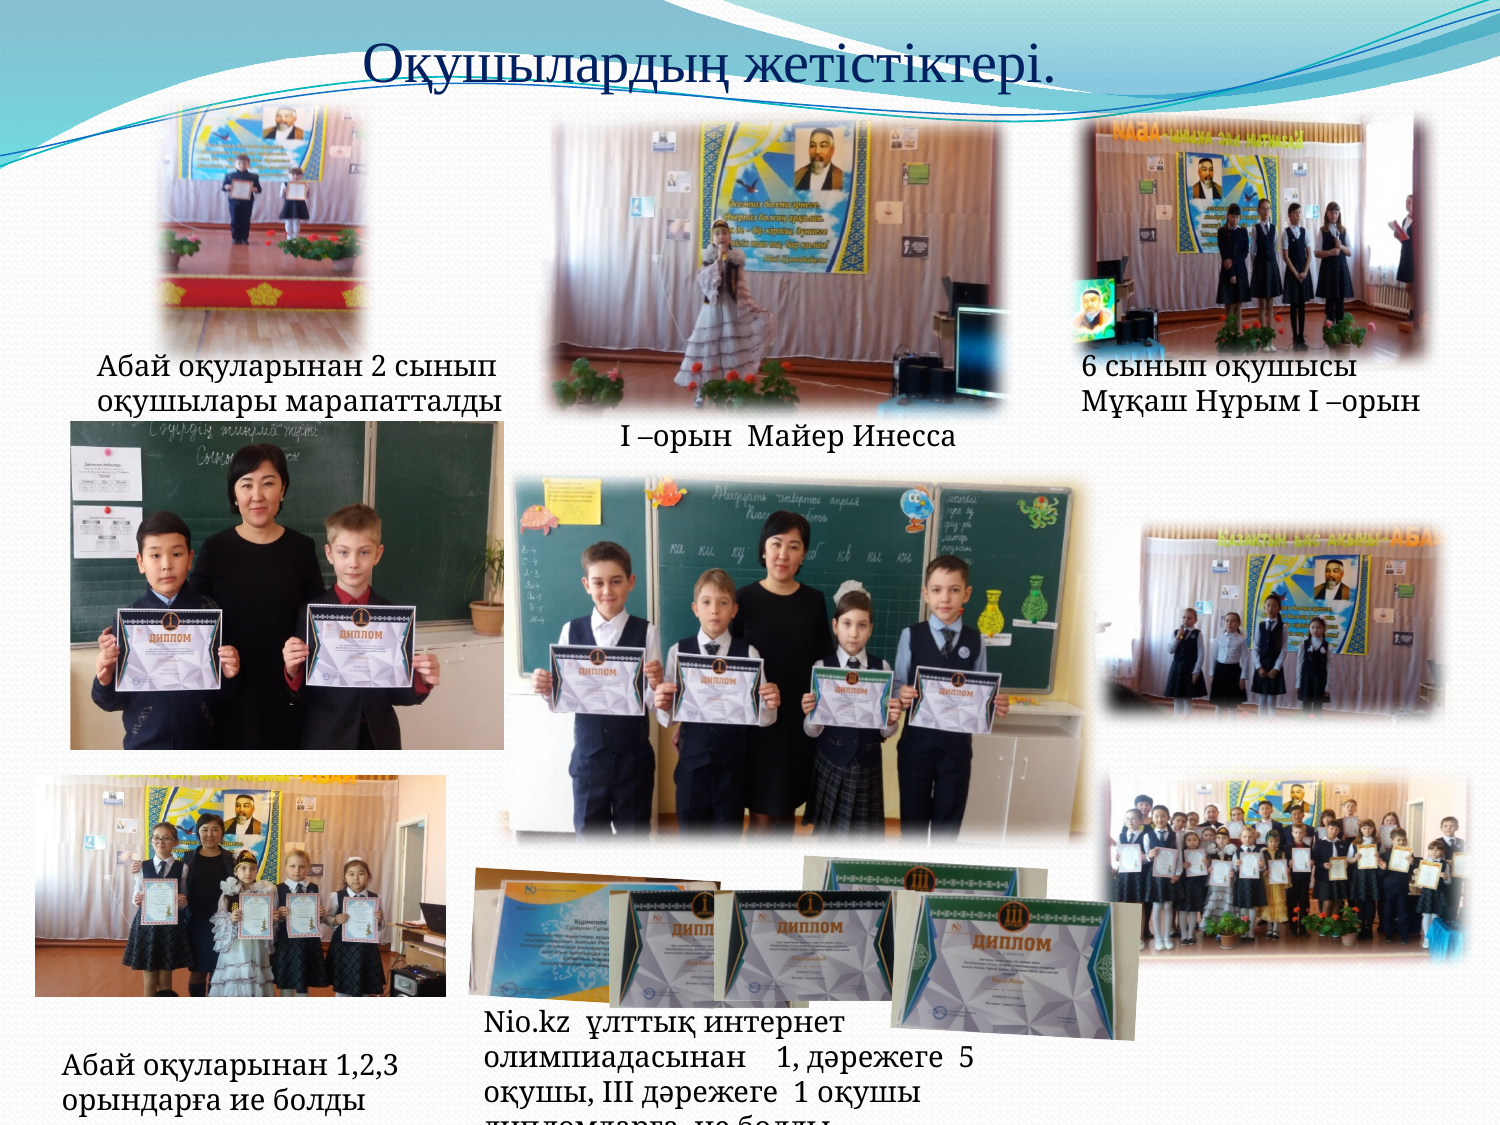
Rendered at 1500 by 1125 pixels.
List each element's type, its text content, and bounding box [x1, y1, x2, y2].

picture [70, 421, 505, 751]
text_box 6 сынып оқушысы Мұқаш Нұрым І –орын [1066, 339, 1453, 425]
title Оқушылардың жетістіктері. [35, 0, 1386, 94]
picture [471, 762, 1477, 1035]
text_box Абай оқуларынан 1,2,3 орындарға ие болды [46, 1039, 434, 1124]
picture [491, 464, 1102, 852]
picture [1106, 514, 1454, 730]
picture [34, 775, 446, 997]
text_box Nio.kz ұлттық интернет олимпиадасынан 1, дәрежеге 5 оқушы, ІІІ дәрежеге 1 оқушы дипломдарға ие болды. [468, 1011, 1102, 1125]
text_box І –орын Майер Инесса [597, 437, 1008, 460]
text_box Абай оқуларынан 2 сынып оқушылары марапатталды [82, 339, 526, 425]
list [533, 108, 1015, 426]
picture [1066, 105, 1442, 376]
picture [147, 93, 377, 376]
